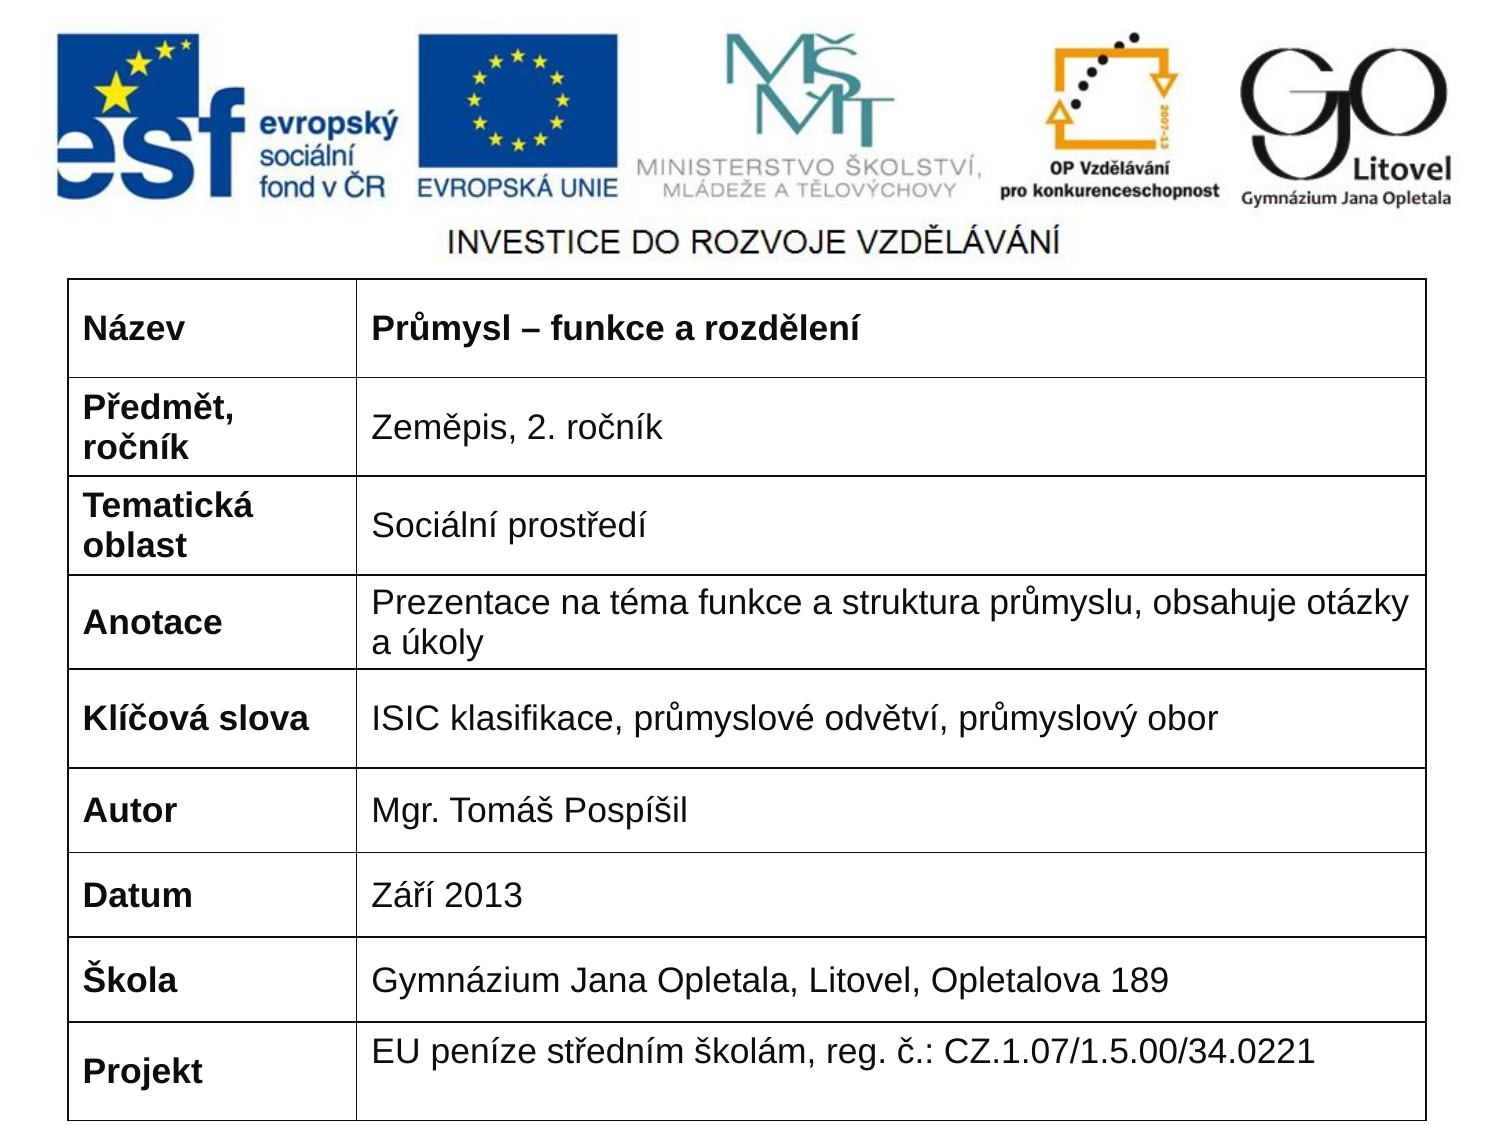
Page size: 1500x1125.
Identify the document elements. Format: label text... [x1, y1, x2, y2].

table_cell Autor [69, 769, 356, 852]
table_cell Klíčová slova [69, 670, 356, 767]
table_cell Anotace [69, 576, 356, 668]
table_cell Předmět, ročník [69, 378, 356, 475]
table_cell Září 2013 [357, 853, 1425, 936]
table_cell Datum [69, 853, 356, 936]
table_cell Mgr. Tomáš Pospíšil [357, 769, 1425, 852]
table_cell Prezentace na téma funkce a struktura průmyslu, obsahuje otázky a úkoly [357, 576, 1425, 668]
table_cell Gymnázium Jana Opletala, Litovel, Opletalova 189 [357, 938, 1425, 1021]
table_header Průmysl – funkce a rozdělení [357, 282, 1425, 377]
table_cell Škola [69, 938, 356, 1021]
table_cell Zeměpis, 2. ročník [357, 378, 1425, 475]
picture [40, 18, 1477, 273]
table_cell Tematická oblast [69, 477, 356, 574]
table_cell ISIC klasifikace, průmyslové odvětví, průmyslový obor [357, 670, 1425, 767]
table_cell Projekt [69, 1023, 356, 1120]
table_header Název [69, 282, 356, 377]
table_cell EU peníze středním školám, reg. č.: CZ.1.07/1.5.00/34.0221 [357, 1023, 1425, 1120]
table_cell Sociální prostředí [357, 477, 1425, 574]
